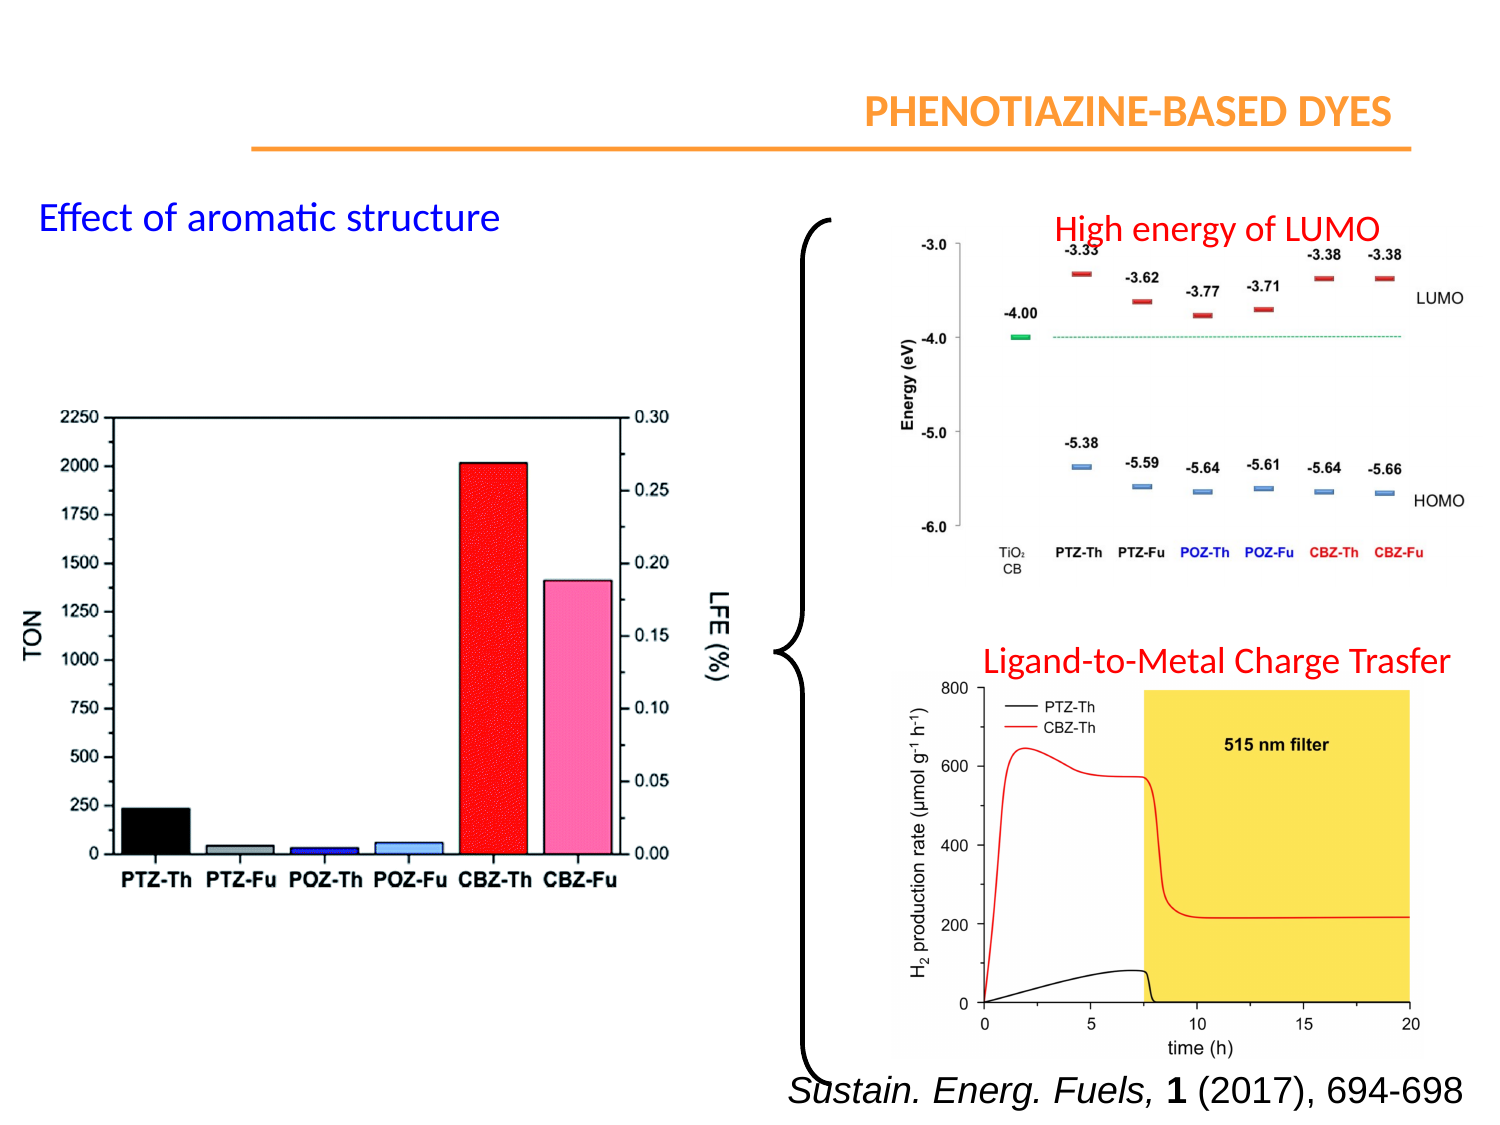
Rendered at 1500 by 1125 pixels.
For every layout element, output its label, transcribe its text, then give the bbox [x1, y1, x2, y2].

text_box Sustain. Energ. Fuels, 1 (2017), 694-698 [772, 1058, 1479, 1119]
text_box PHENOTIAZINE-BASED DYES [849, 73, 1408, 144]
picture [891, 226, 1483, 587]
picture [891, 671, 1424, 1059]
picture [21, 408, 731, 889]
text_box Ligand-to-Metal Charge Trasfer [968, 629, 1467, 689]
text_box Effect of aromatic structure [23, 182, 516, 248]
text_box [773, 219, 832, 1058]
text_box High energy of LUMO [1039, 196, 1396, 226]
